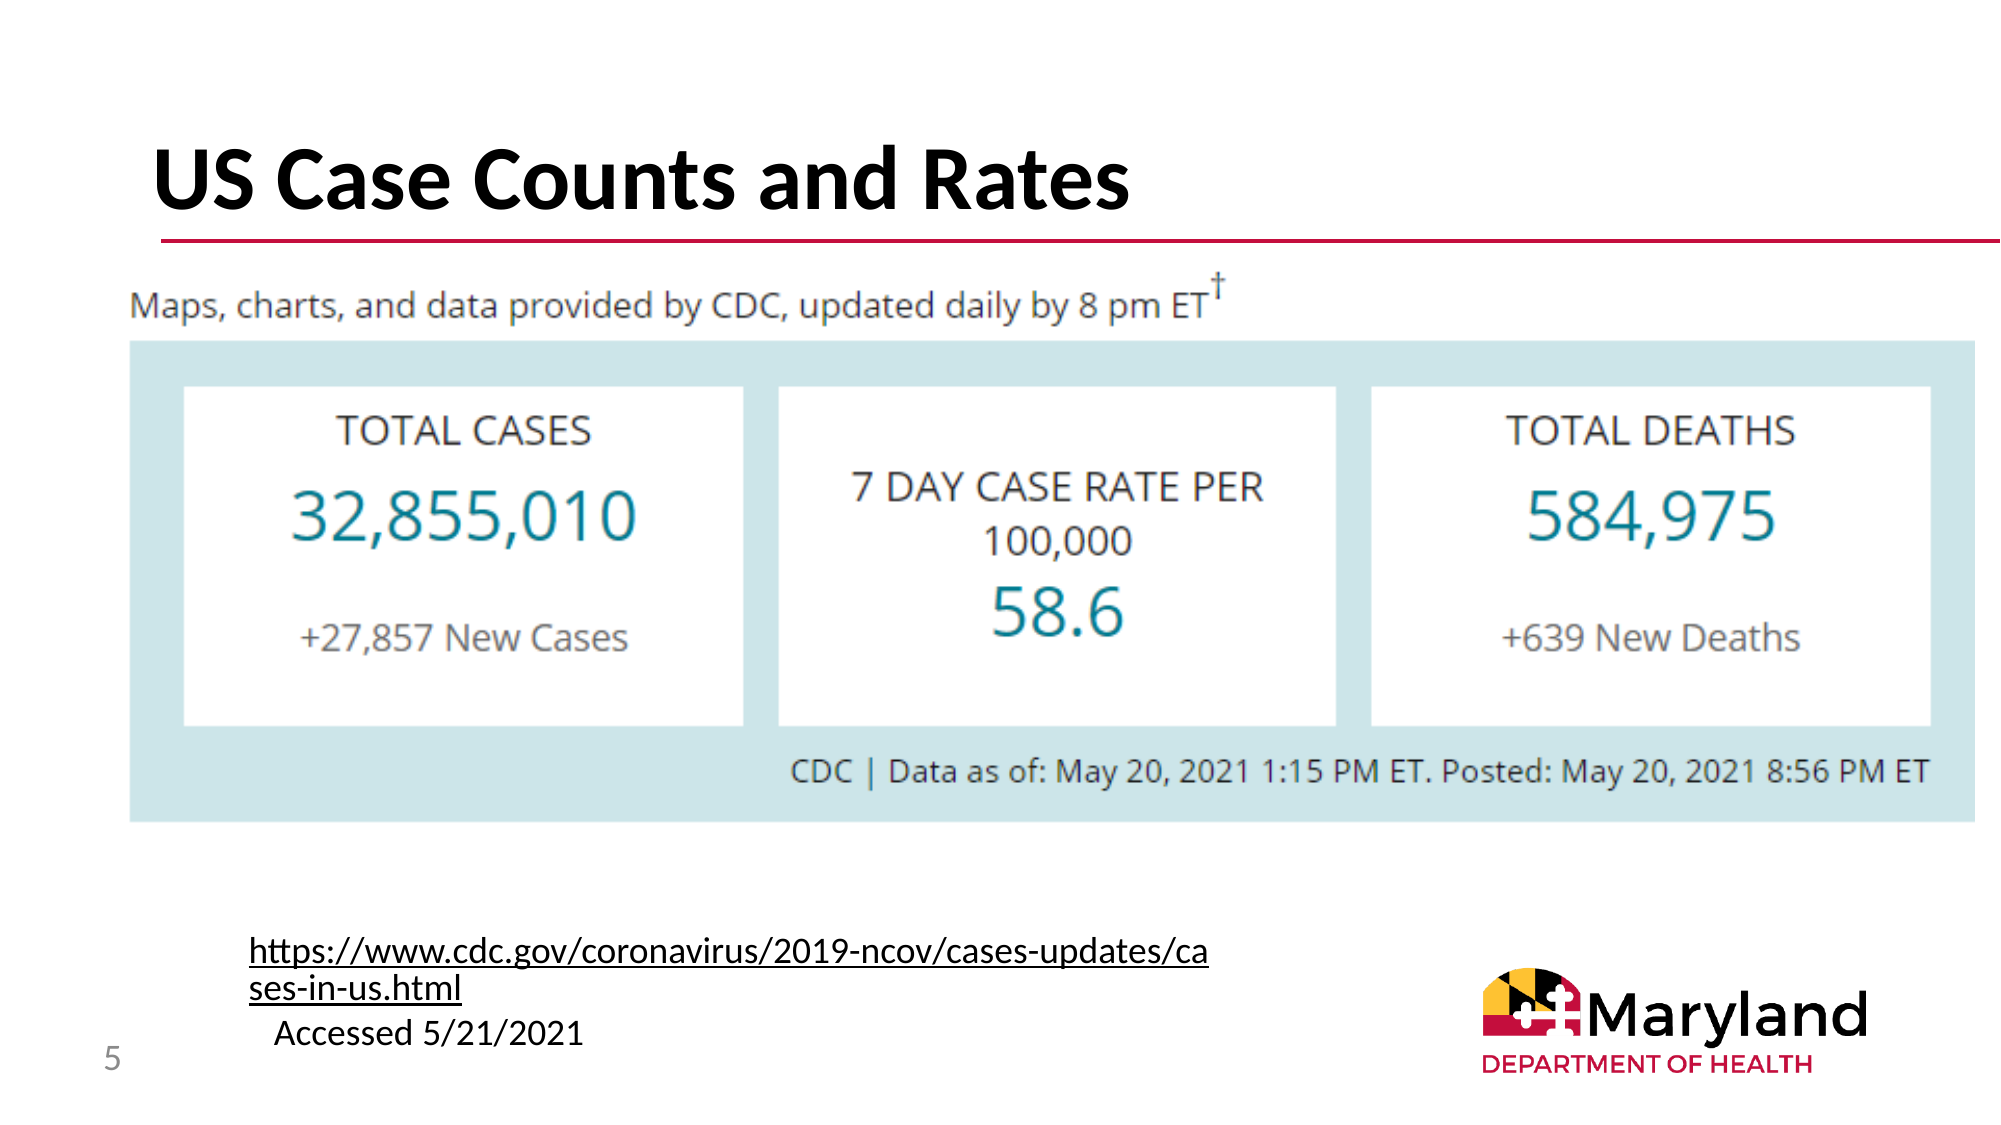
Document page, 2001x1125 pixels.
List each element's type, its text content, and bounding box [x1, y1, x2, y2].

picture [1473, 958, 1866, 1073]
text_box https://www.cdc.gov/coronavirus/2019-ncov/cases-updates/cases-in-us.html Accessed 5/21/2021 [233, 873, 1236, 1023]
slide_number 5 [88, 1025, 178, 1086]
title US Case Counts and Rates [137, 97, 1863, 260]
picture [120, 260, 1975, 835]
